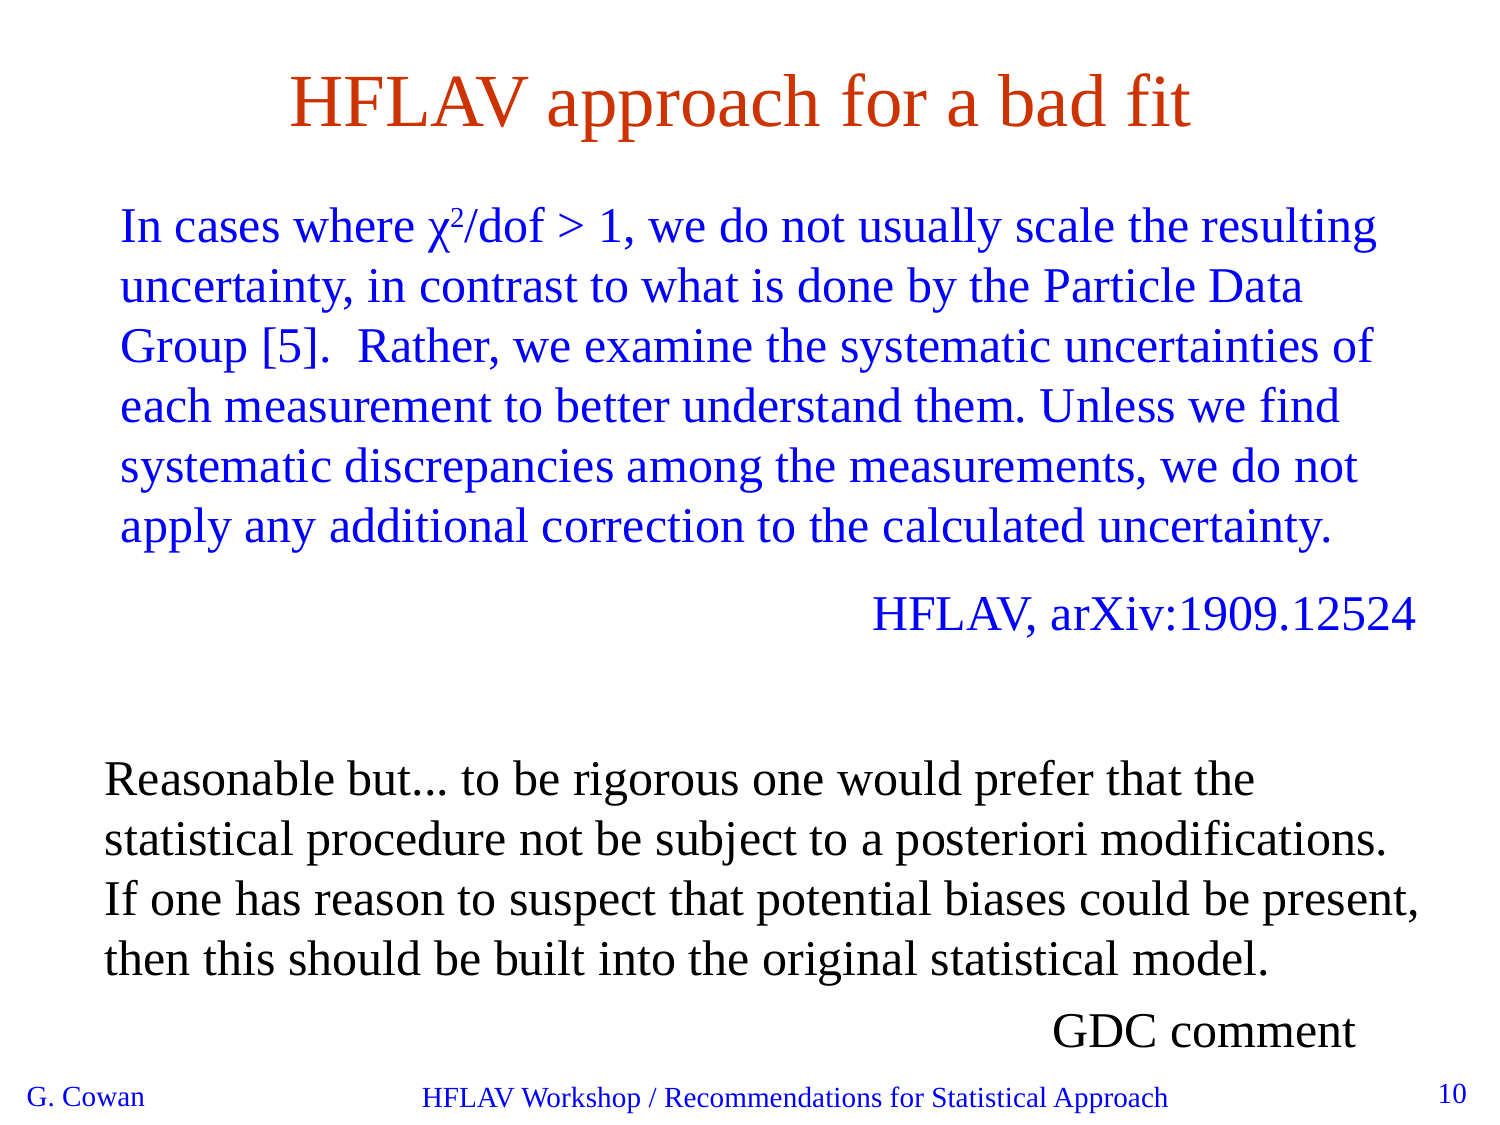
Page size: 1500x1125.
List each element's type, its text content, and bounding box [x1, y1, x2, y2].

footer HFLAV Workshop / Recommendations for Statistical Approach [312, 1070, 927, 1125]
slide_number G. Cowan [11, 1069, 253, 1114]
text_box HFLAV approach for a bad fit [65, 44, 1417, 148]
text_box Reasonable but... to be rigorous one would prefer that the statistical procedure not be subject to a posteriori modifications. If one has reason to suspect that potential biases could be present, then this should be built into the original statistical model. [89, 737, 1442, 993]
text_box GDC comment [1037, 990, 1372, 1066]
slide_number 10 [927, 1066, 1483, 1125]
text_box HFLAV, arXiv:1909.12524 [857, 573, 1432, 648]
text_box In cases where χ2/dof > 1, we do not usually scale the resulting uncertainty, in contrast to what is done by the Particle Data Group [5]. Rather, we examine the systematic uncertainties of each measurement to better understand them. Unless we find systematic discrepancies among the measurements, we do not apply any additional correction to the calculated uncertainty. [106, 184, 1442, 560]
